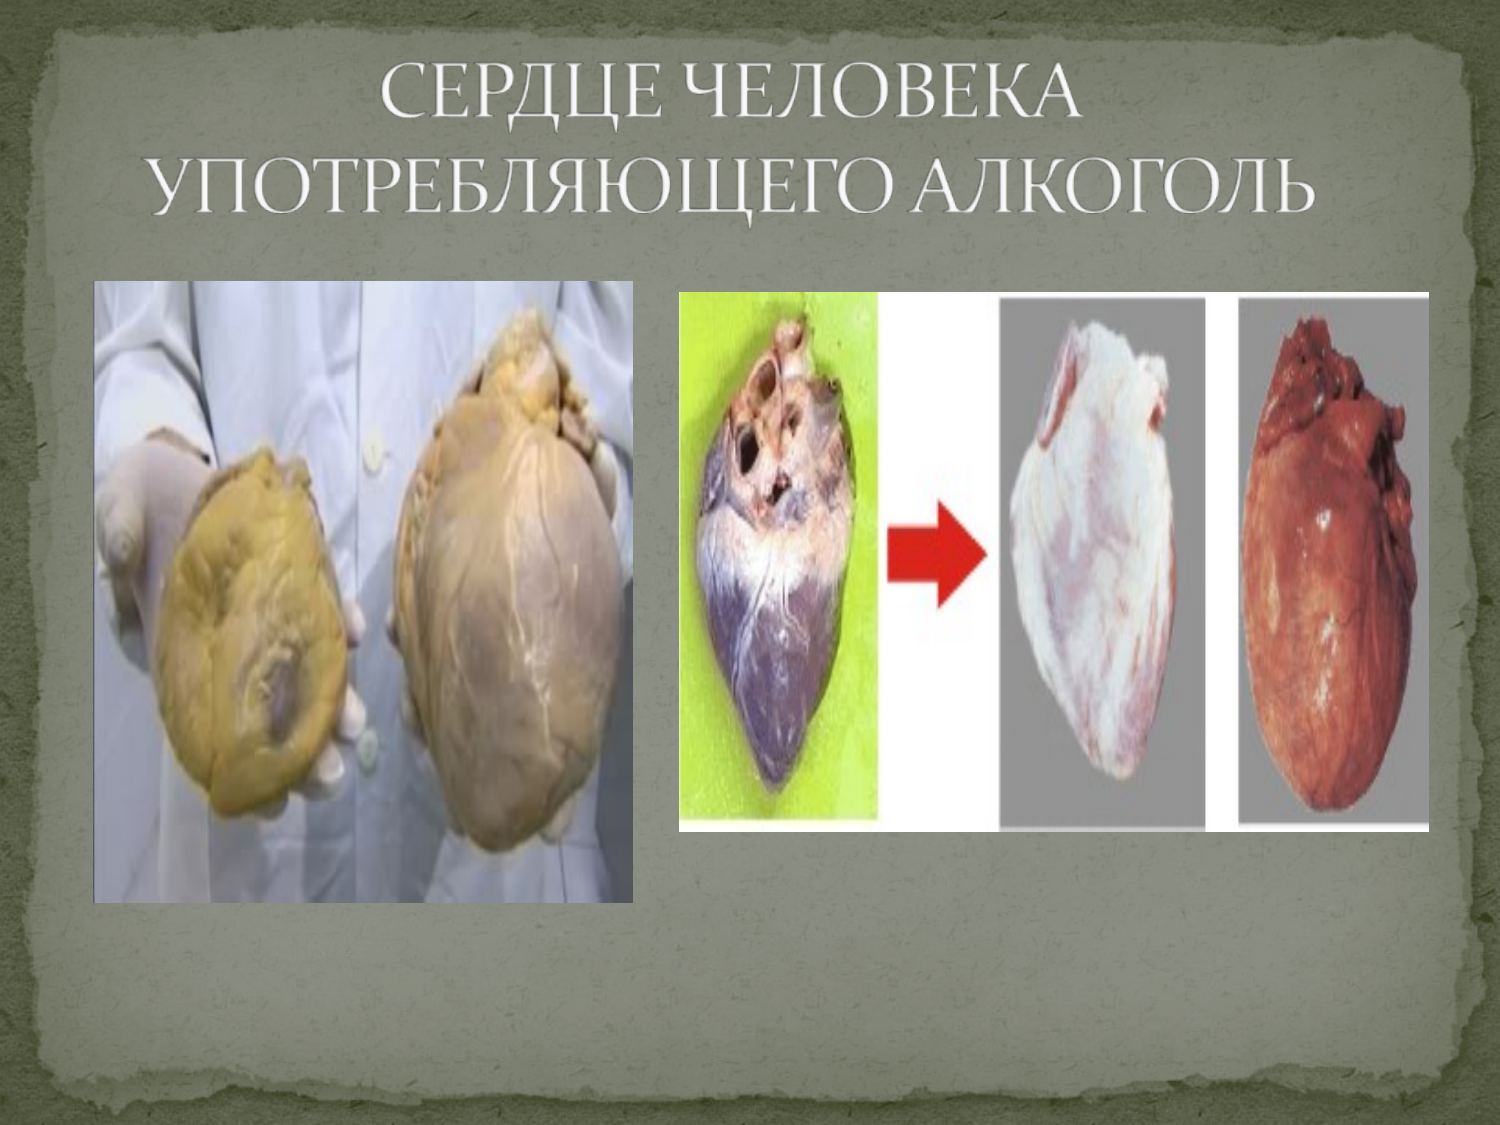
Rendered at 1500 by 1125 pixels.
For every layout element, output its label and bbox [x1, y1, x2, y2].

list [681, 294, 1429, 832]
list [95, 283, 633, 903]
picture [93, 281, 633, 903]
picture [679, 292, 1429, 832]
title [56, 22, 1405, 241]
